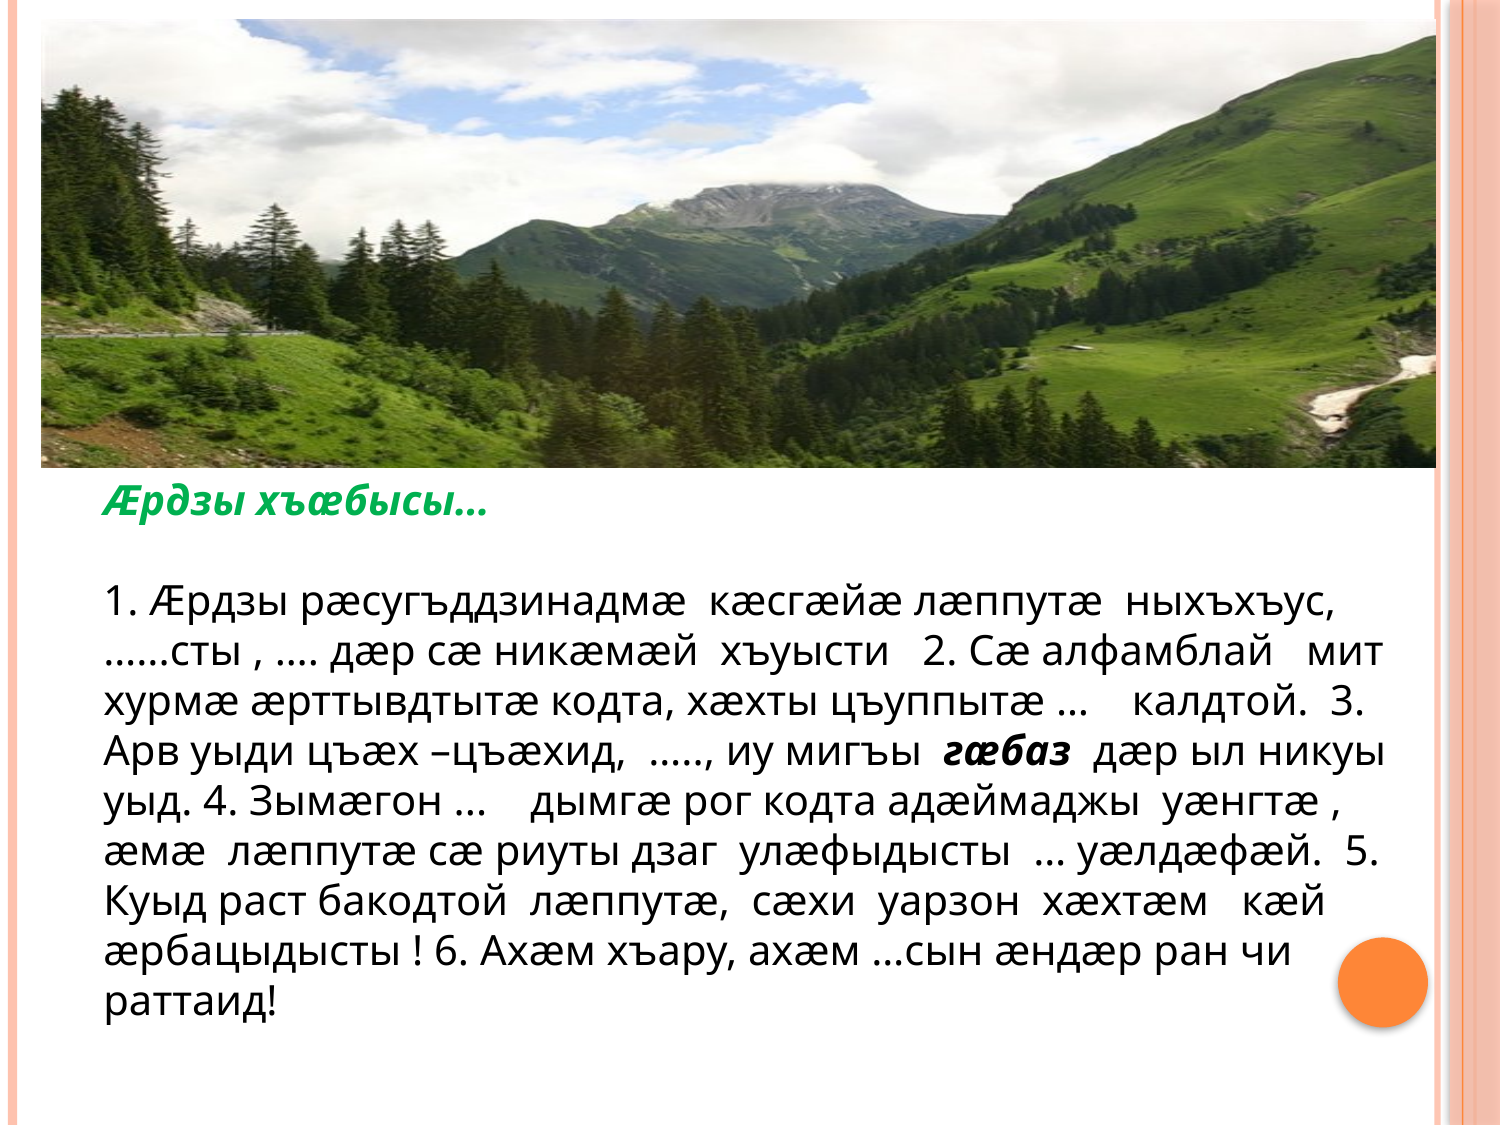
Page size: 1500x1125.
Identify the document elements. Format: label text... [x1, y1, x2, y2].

picture [40, 18, 1436, 469]
text_box Æрдзы хъæбысы. Æрдзы хъæбысы… 1. Æрдзы рæсугъддзинадмæ кæсгæйæ лæппутæ ныхъхъус, …...сты , …. дæр сæ никæмæй хъуысти 2. Сæ алфамблай мит хурмæ æрттывдтытæ кодта, хæхты цъуппытæ … калдтой. 3. Арв уыди цъæх –цъæхид, ….., иу мигъы гæбаз дæр ыл никуы уыд. 4. Зымӕгон ... дымгæ рог кодта адӕймаджы уæнгтæ , æмæ лæппутæ сæ риуты дзаг улæфыдысты … уæлдæфæй. 5. Куыд раст бакодтой лæппутæ, сæхи уарзон хæхтæм кæй æрбацыдысты ! 6. Ахæм хъару, ахæм …сын æндæр ран чи раттаид! [88, 476, 1424, 1032]
